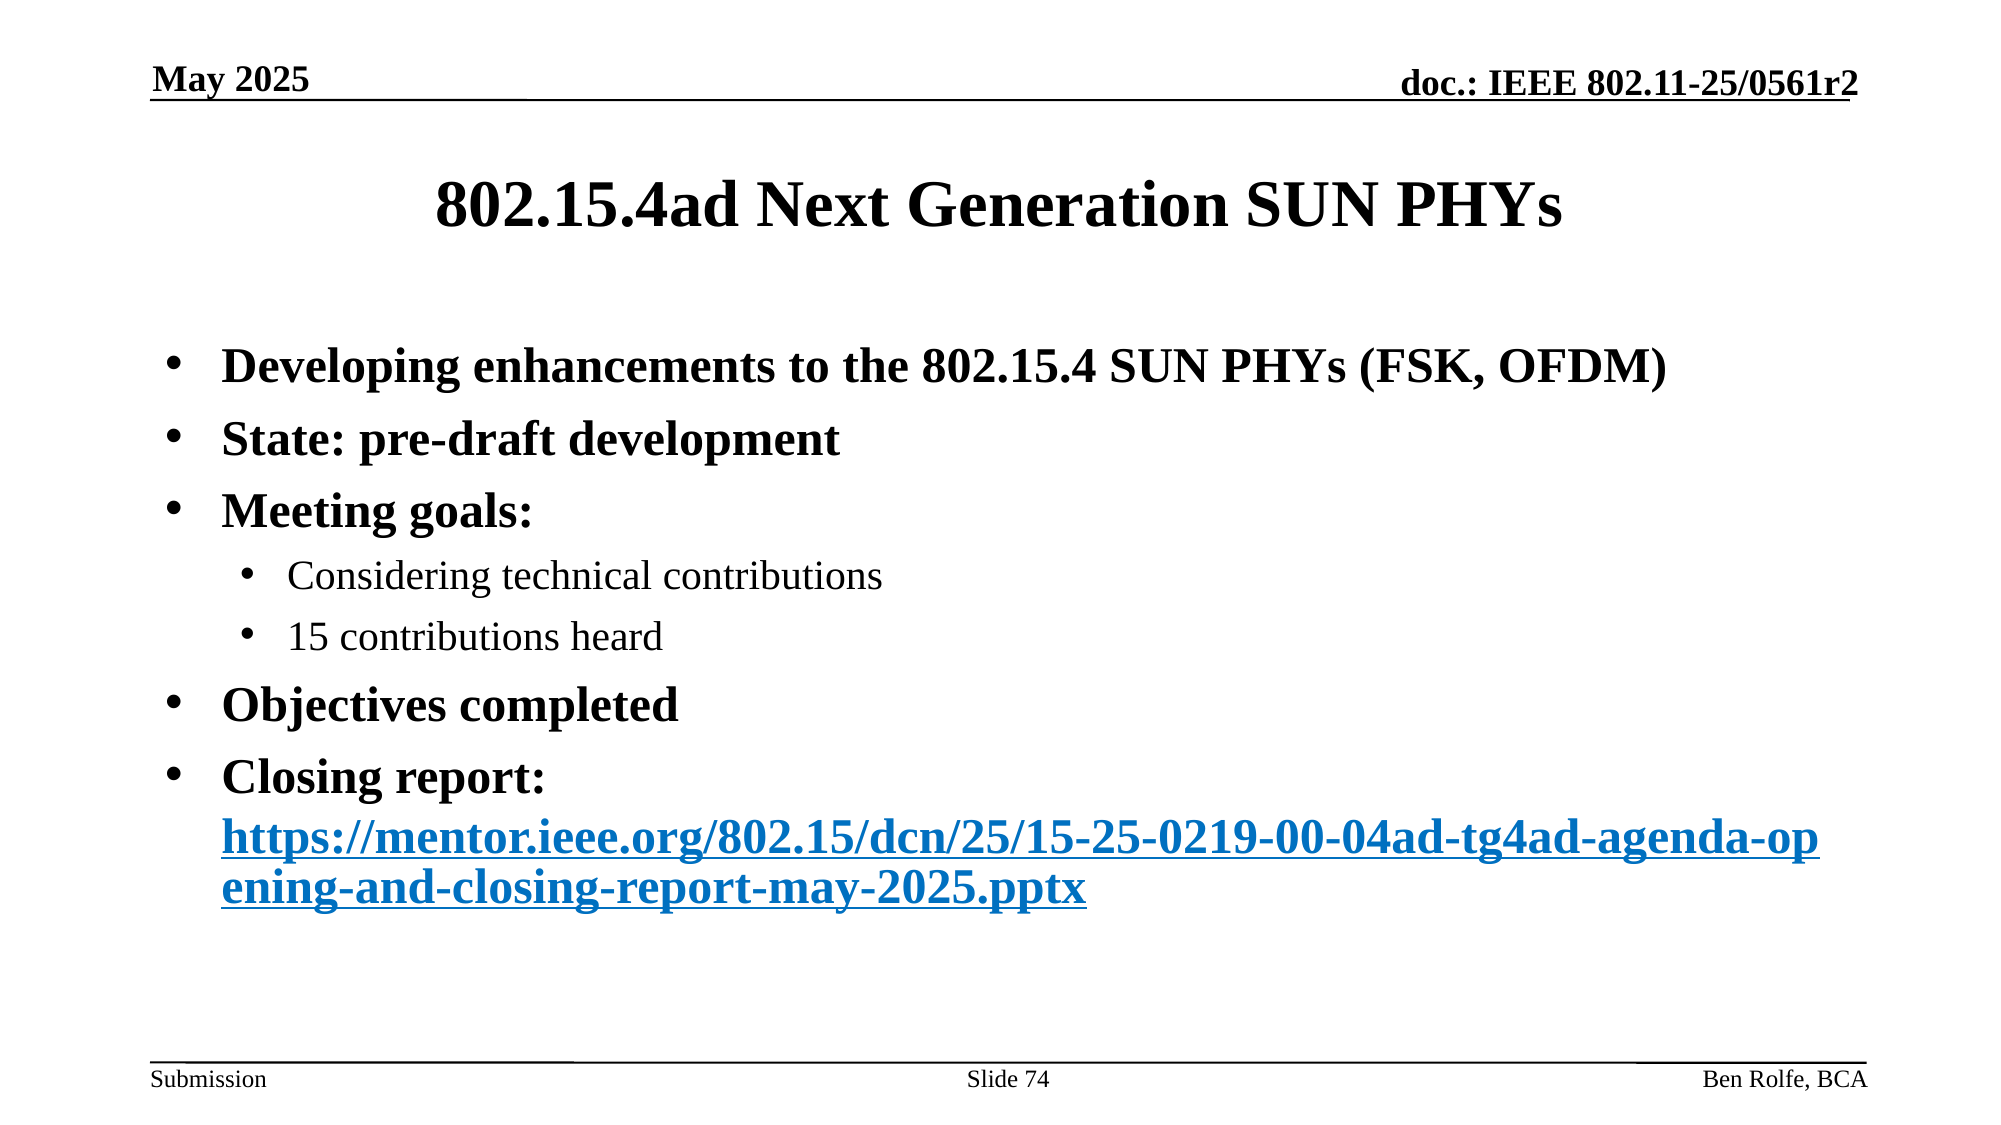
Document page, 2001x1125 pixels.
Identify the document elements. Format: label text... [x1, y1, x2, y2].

slide_number Slide 74 [950, 1061, 1067, 1123]
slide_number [152, 54, 563, 100]
title 802.15.4ad Next Generation SUN PHYs [149, 112, 1850, 288]
list Developing enhancements to the 802.15.4 SUN PHYs (FSK, OFDM) State: pre-draft development Meeting goals: Considering technical contributions 15 contributions heard Objectives completed Closing report: https://mentor.ieee.org/802.15/dcn/25/15-25-0219-00-04ad-tg4ad-agenda-opening-and-closing-report-may-2025.pptx [149, 324, 1850, 1000]
footer Ben Rolfe, BCA [1171, 1061, 1869, 1093]
